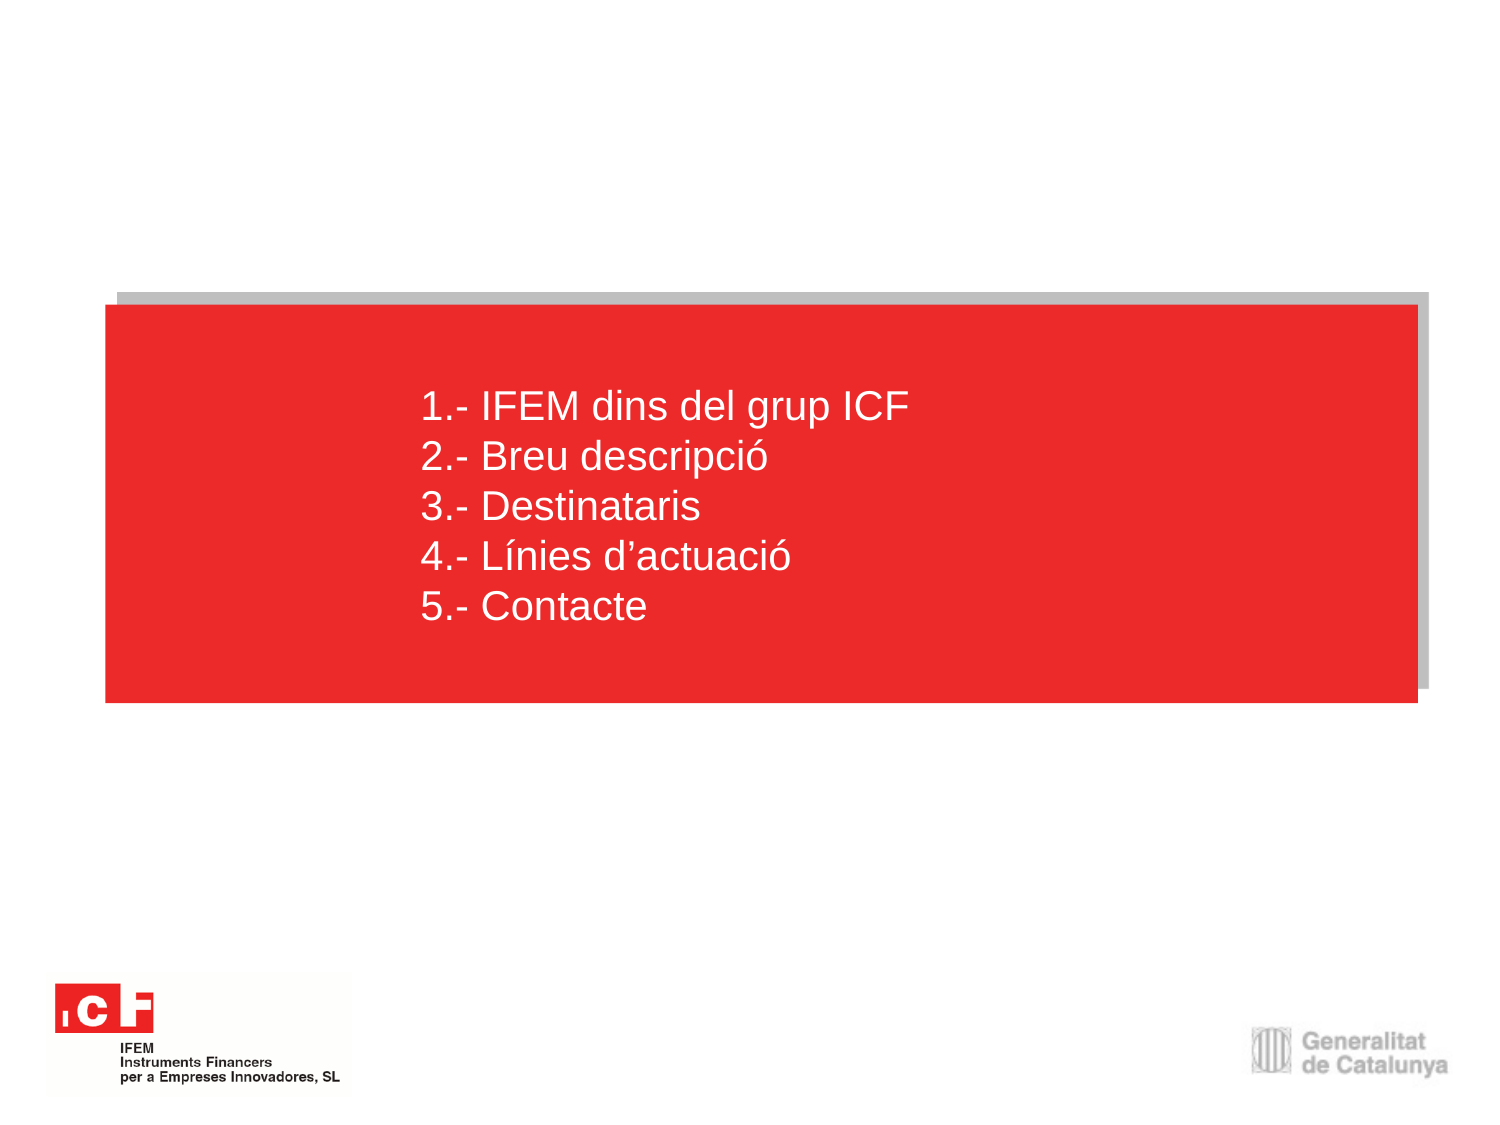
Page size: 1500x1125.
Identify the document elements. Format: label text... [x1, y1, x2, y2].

picture [1216, 996, 1489, 1106]
title 1.- IFEM dins del grup ICF 2.- Breu descripció 3.- Destinataris 4.- Línies d’actuació 5.- Contacte [105, 304, 1419, 704]
picture [46, 972, 352, 1097]
